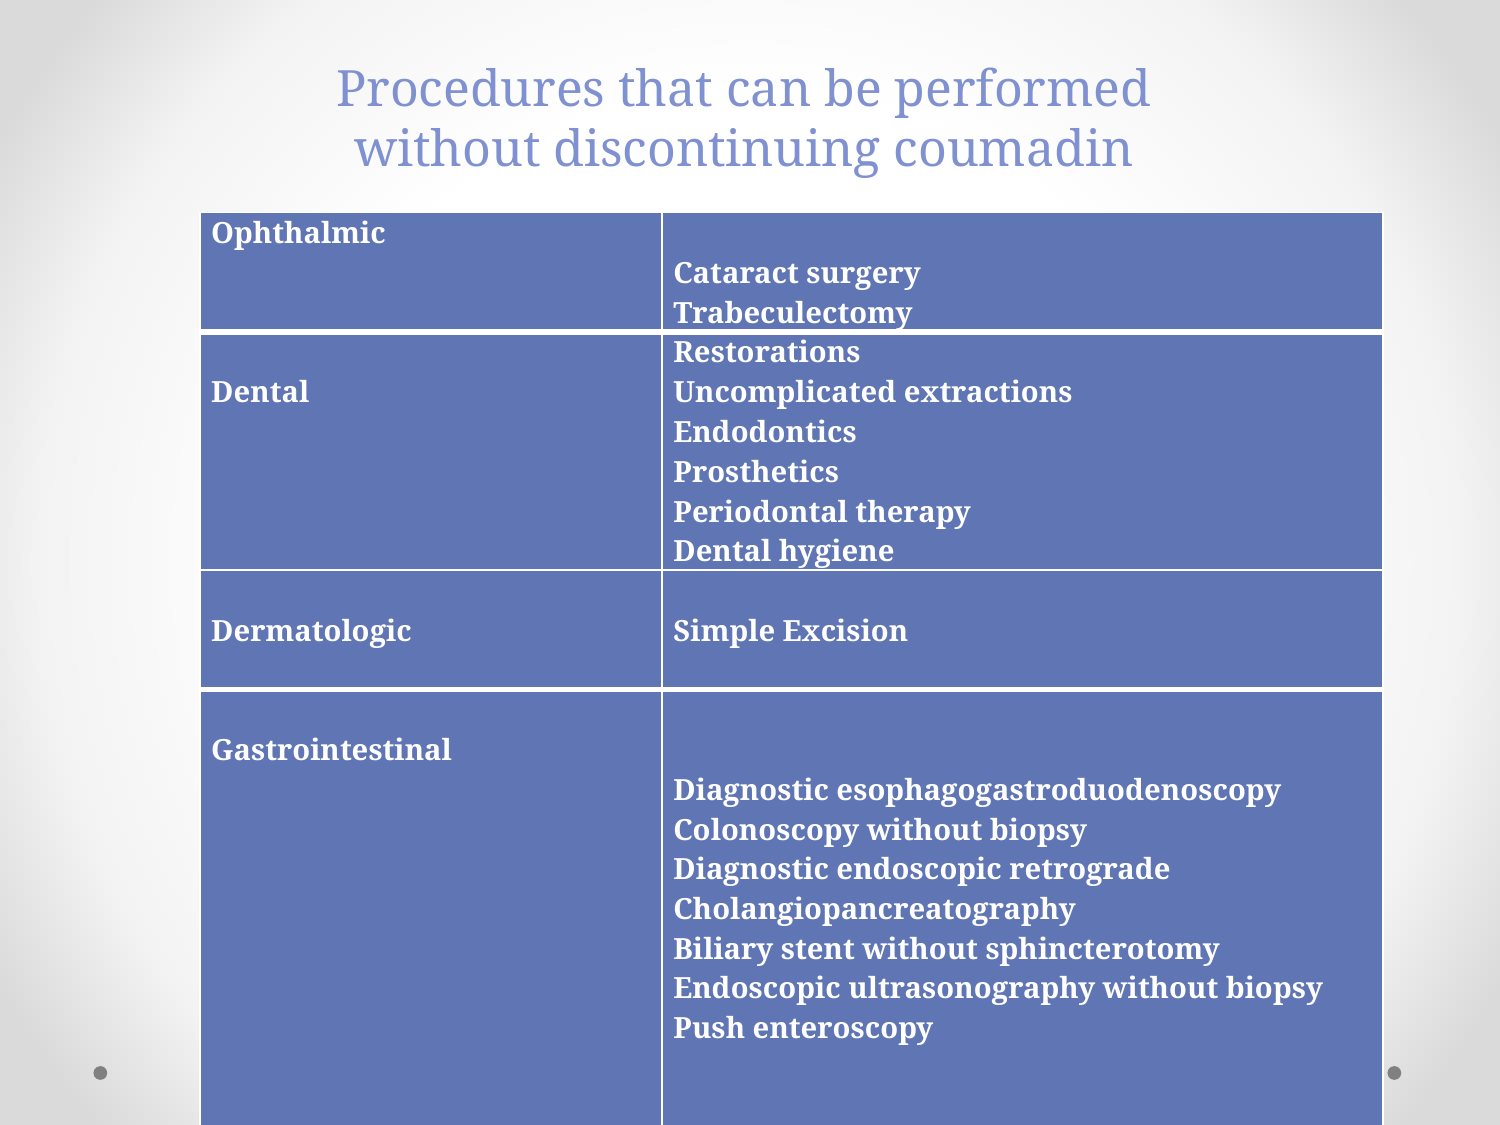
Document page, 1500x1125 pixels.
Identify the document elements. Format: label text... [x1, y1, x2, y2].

table_cell Diagnostic esophagogastroduodenoscopy Colonoscopy without biopsy Diagnostic endoscopic retrograde Cholangiopancreatography Biliary stent without sphincterotomy Endoscopic ultrasonography without biopsy Push enteroscopy [663, 692, 1382, 1125]
table_cell Simple Excision [663, 571, 1382, 687]
table_header Cataract surgery Trabeculectomy [663, 213, 1382, 329]
table_header Ophthalmic [201, 213, 661, 329]
table_cell Restorations Uncomplicated extractions Endodontics Prosthetics Periodontal therapy Dental hygiene [663, 335, 1382, 569]
table_cell Dental [201, 335, 661, 569]
table_cell Gastrointestinal [201, 692, 661, 1125]
picture [0, 0, 1500, 1125]
title Procedures that can be performed without discontinuing coumadin [275, 37, 1213, 185]
table_cell Dermatologic [201, 571, 661, 687]
